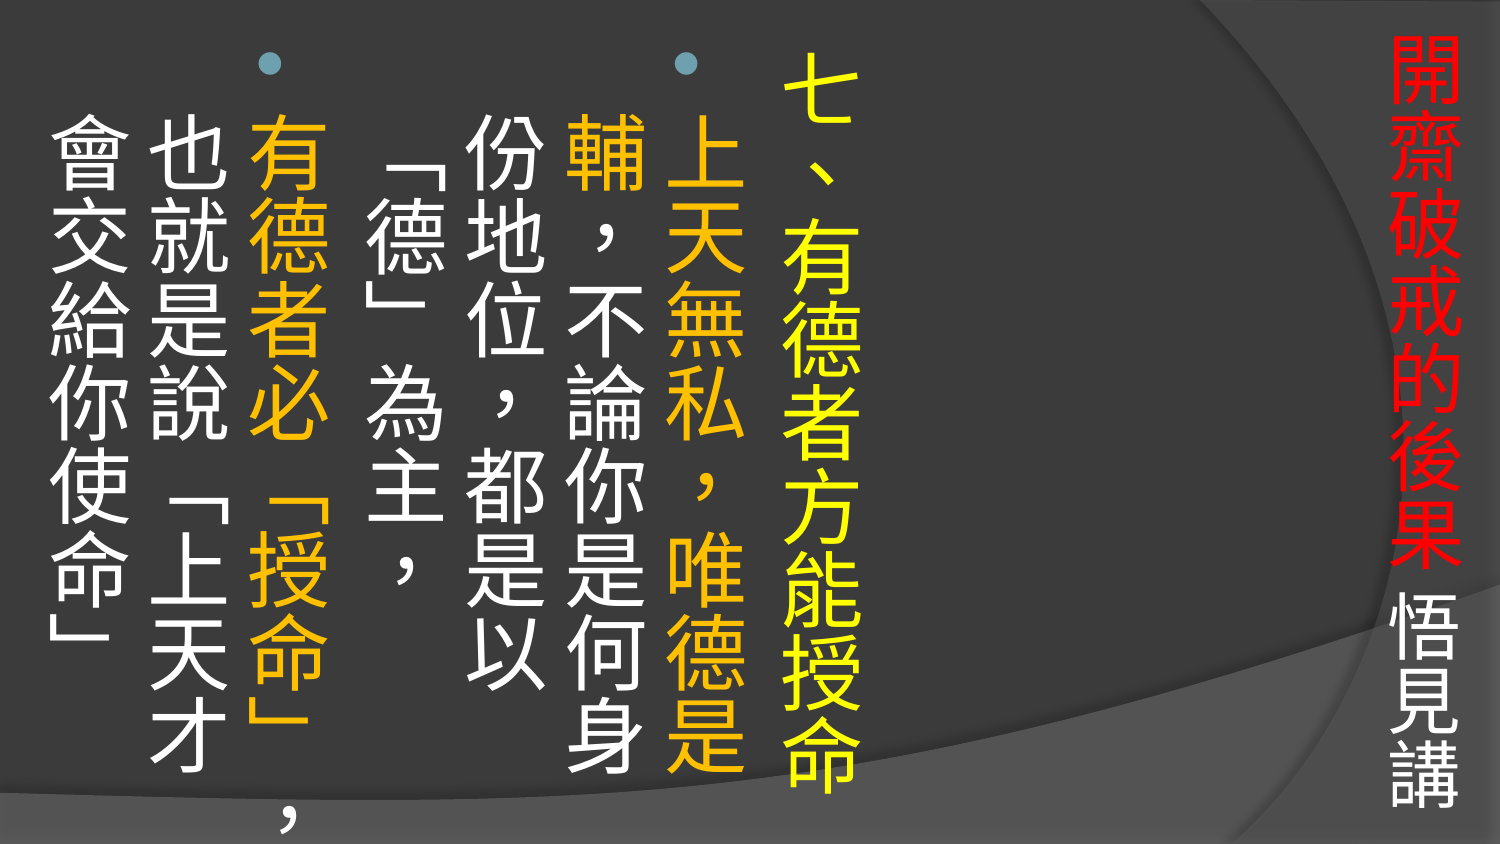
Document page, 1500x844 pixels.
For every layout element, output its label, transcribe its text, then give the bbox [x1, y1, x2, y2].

list 七、有德者方能授命 上天無私，唯德是輔，不論你是何身份地位，都是以「德」為主， 有德者必「授命」，也就是說「上天才會交給你使命」 [29, 27, 1365, 820]
title 開齋破戒的後果 悟見講 [1364, 21, 1483, 820]
